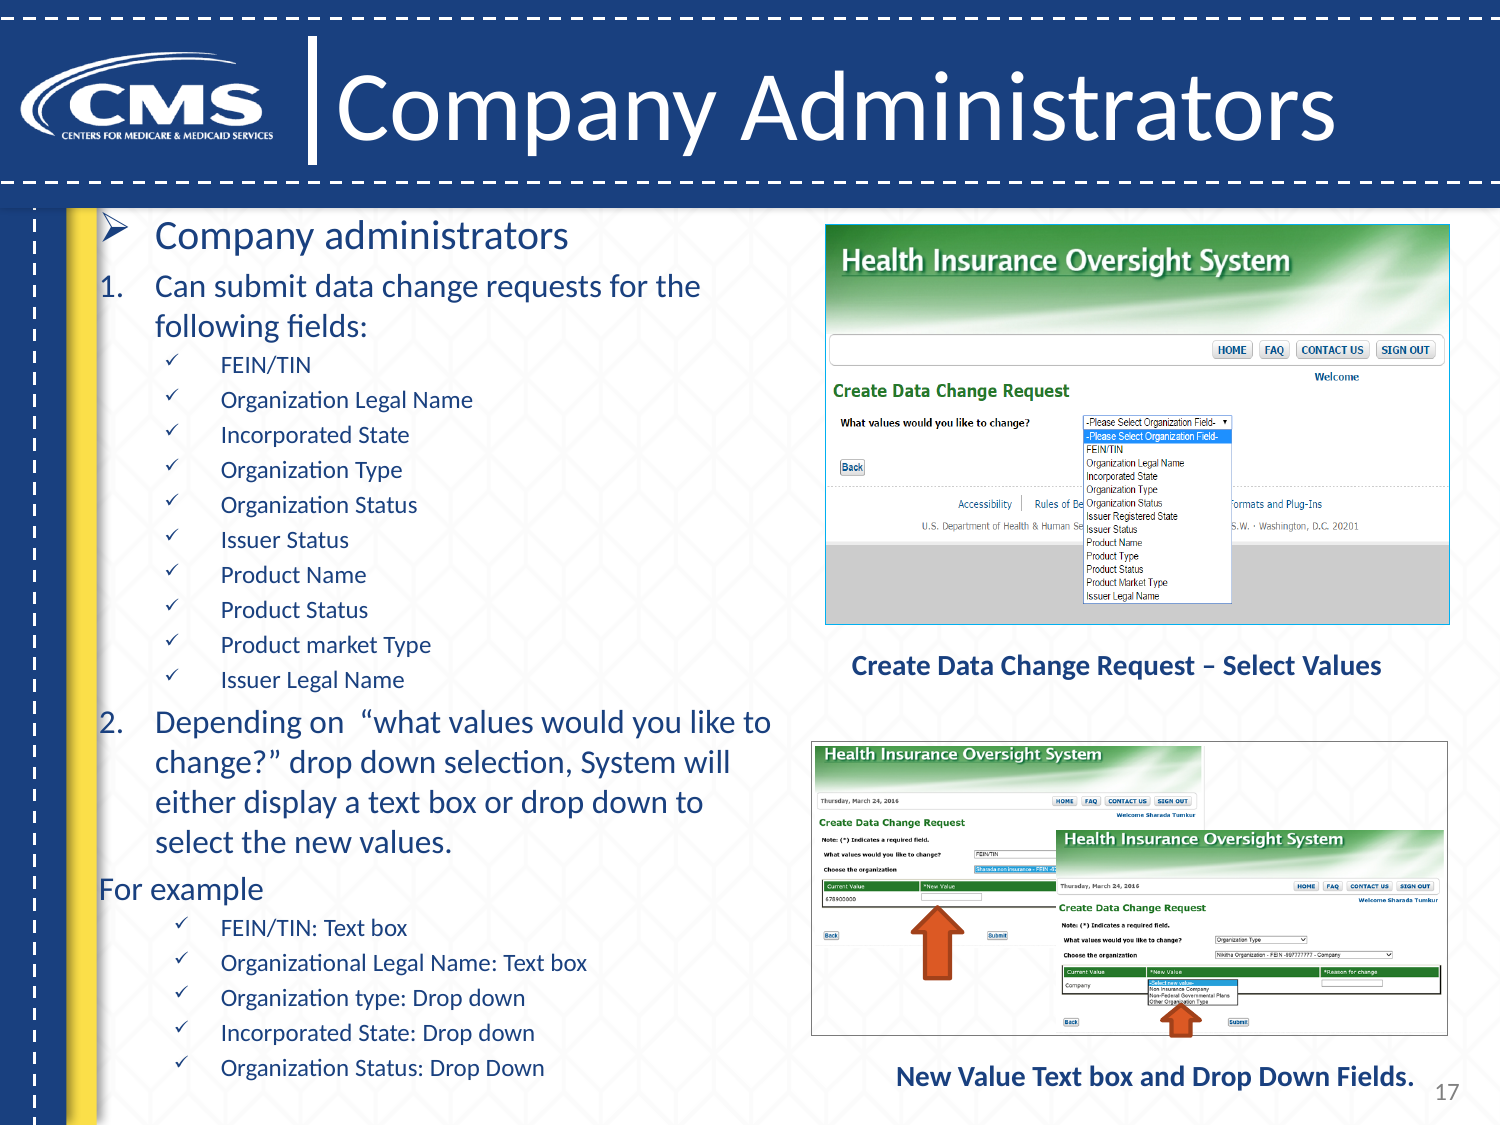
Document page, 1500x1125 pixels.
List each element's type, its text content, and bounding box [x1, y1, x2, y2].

text_box New Value Text box and Drop Down Fields. [881, 1049, 1444, 1100]
picture [810, 740, 1449, 1036]
list Company Administrators [249, 24, 1425, 175]
slide_number 17 [1412, 1062, 1475, 1118]
picture [827, 226, 1448, 623]
text_box Create Data Change Request – Select Values [837, 639, 1500, 689]
text_box Company administrators Can submit data change requests for the following fields: FEIN/TIN Organization Legal Name Incorporated State Organization Type Organization Status Issuer Status Product Name Product Status Product market Type Issuer Legal Name Depending on “what values would you like to change?” drop down selection, System will either display a text box or drop down to select the new values. For example FEIN/TIN: Text box Organizational Legal Name: Text box Organization type: Drop down Incorporated State: Drop down Organization Status: Drop Down [83, 200, 794, 1118]
